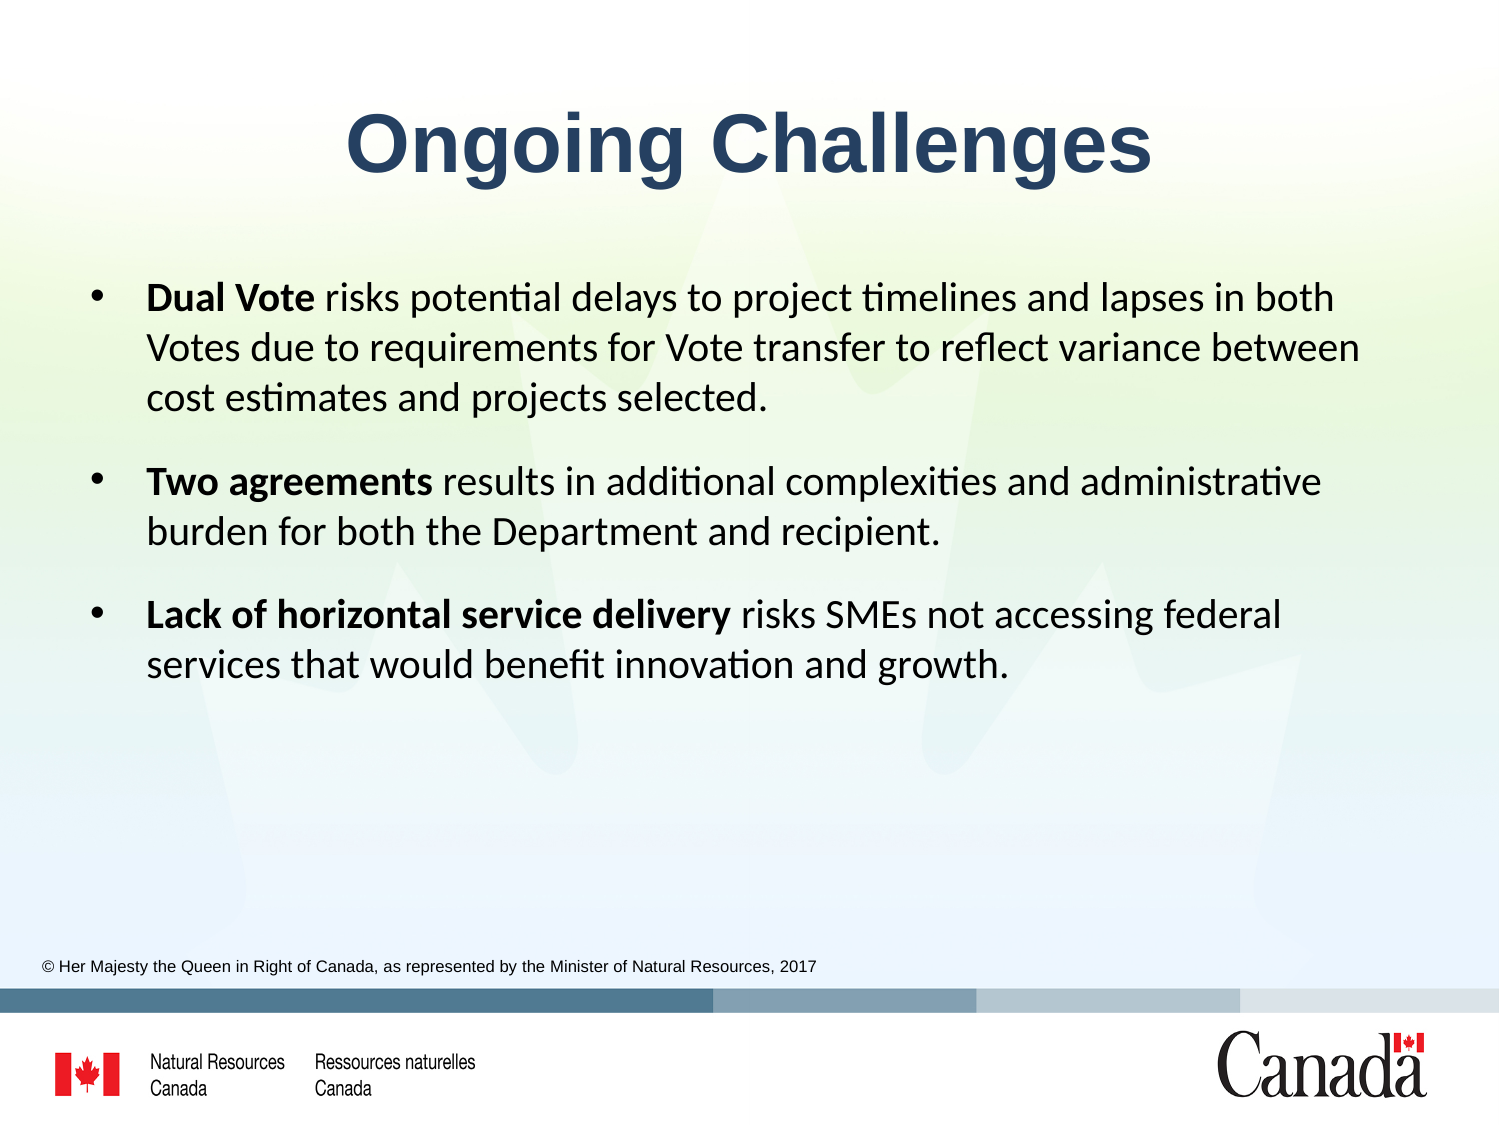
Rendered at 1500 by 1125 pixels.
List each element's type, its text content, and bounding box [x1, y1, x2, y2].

picture [0, 0, 1499, 1125]
list Dual Vote risks potential delays to project timelines and lapses in both Votes due to requirements for Vote transfer to reflect variance between cost estimates and projects selected. Two agreements results in additional complexities and administrative burden for both the Department and recipient. Lack of horizontal service delivery risks SMEs not accessing federal services that would benefit innovation and growth. [75, 262, 1425, 1005]
title Ongoing Challenges [75, 45, 1425, 233]
